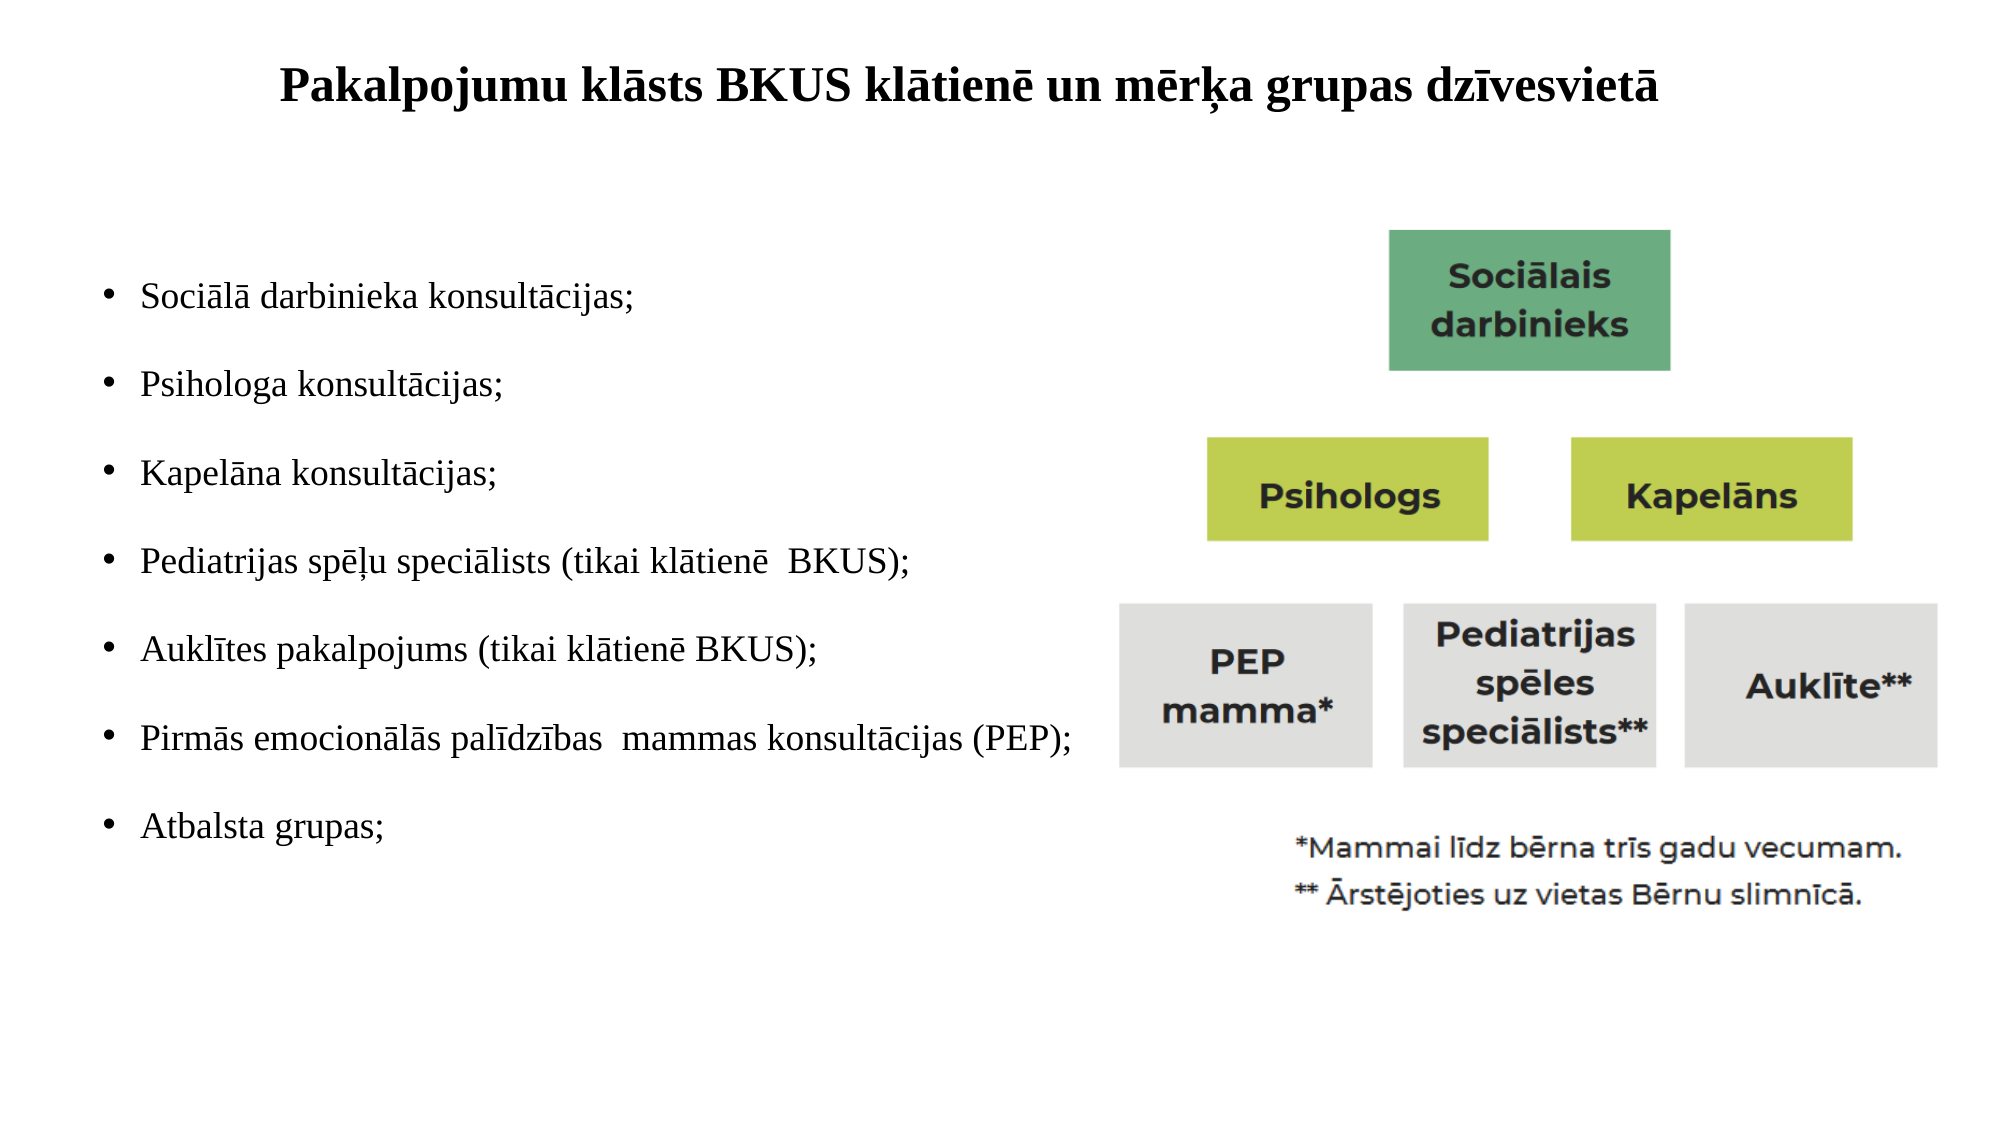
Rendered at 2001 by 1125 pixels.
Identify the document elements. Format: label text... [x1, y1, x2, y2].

picture [1275, 822, 1925, 934]
list Sociālā darbinieka konsultācijas; Psihologa konsultācijas; Kapelāna konsultācijas; Pediatrijas spēļu speciālists (tikai klātienē BKUS); Auklītes pakalpojums (tikai klātienē BKUS); Pirmās emocionālās palīdzības mammas konsultācijas (PEP); Atbalsta grupas; [87, 240, 1889, 891]
picture [1101, 173, 1960, 805]
list Pakalpojumu klāsts BKUS klātienē un mērķa grupas dzīvesvietā [69, 50, 1871, 188]
